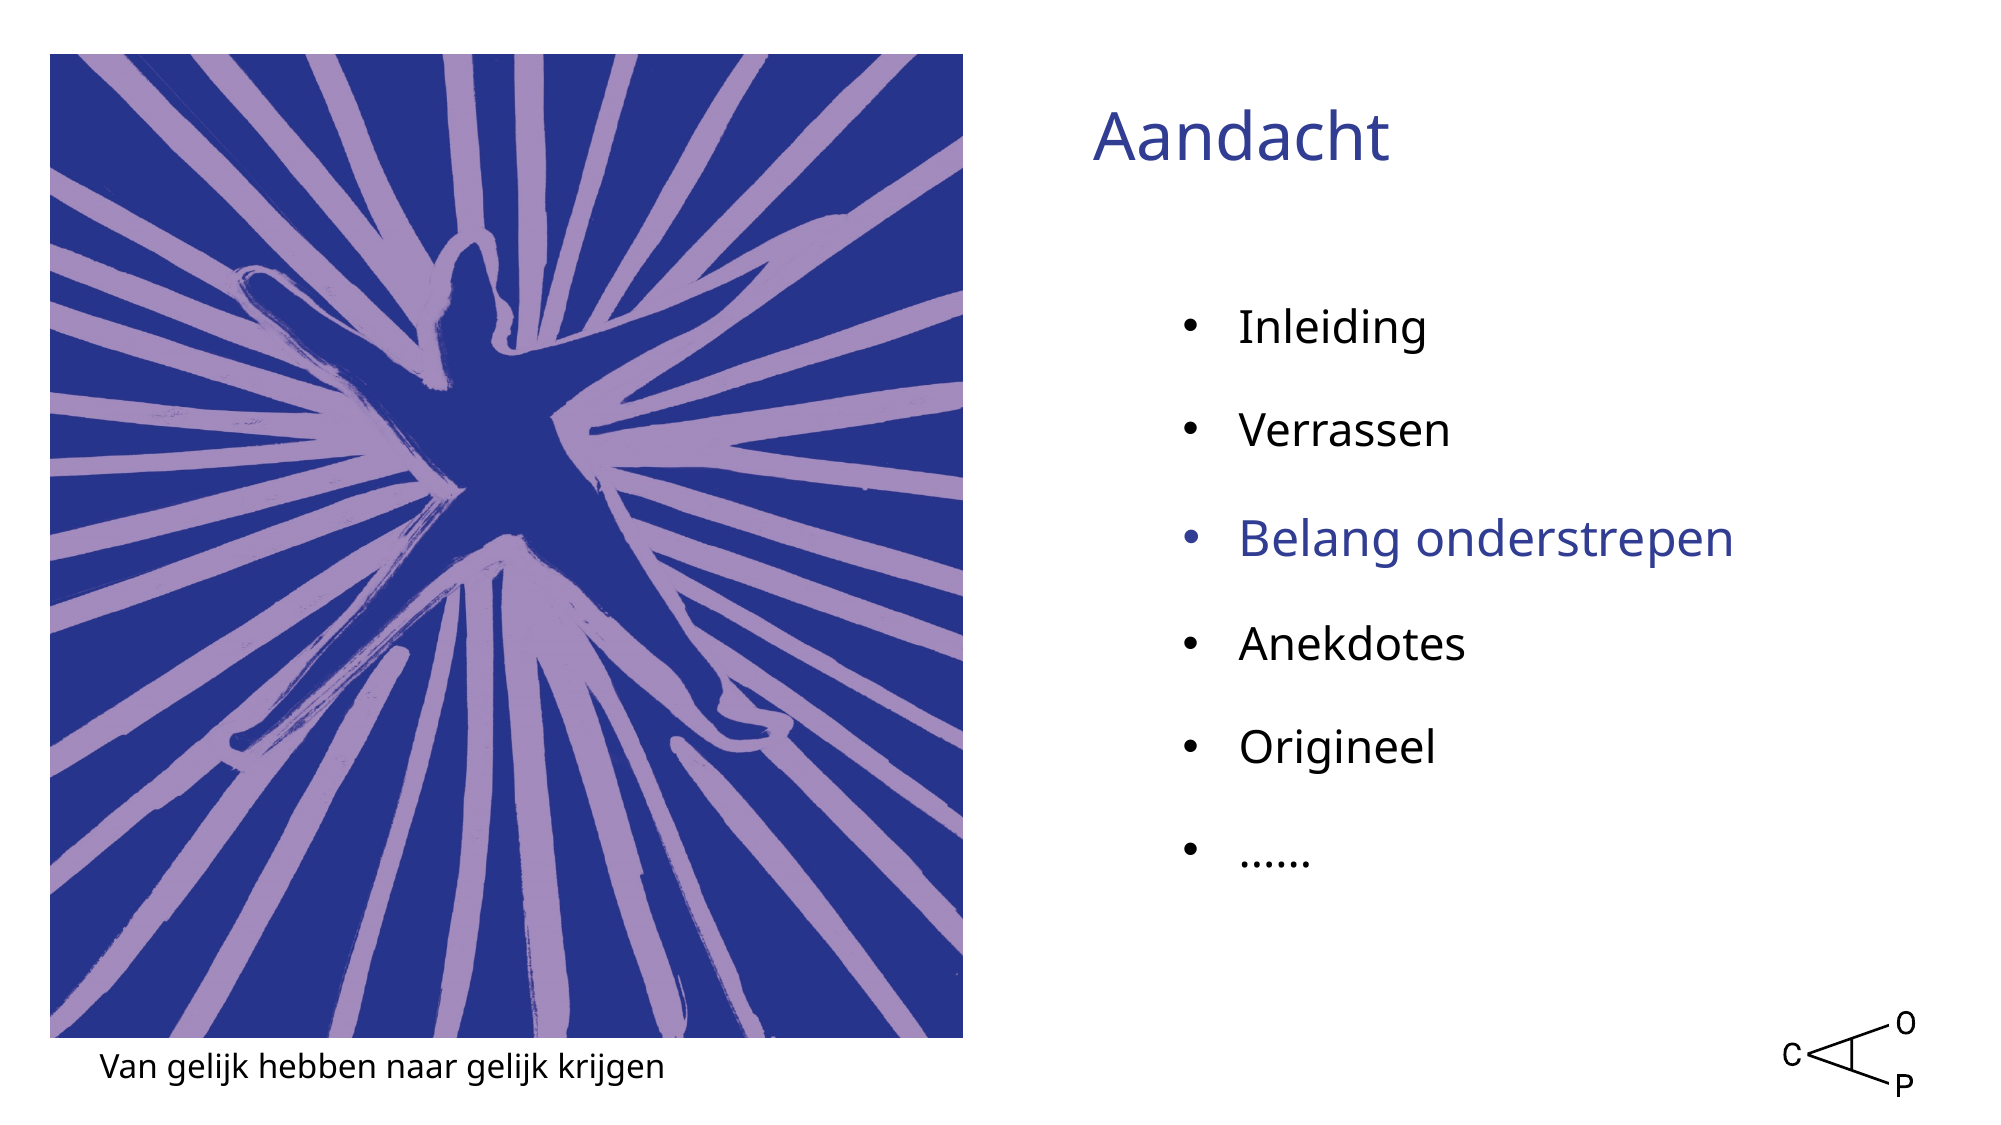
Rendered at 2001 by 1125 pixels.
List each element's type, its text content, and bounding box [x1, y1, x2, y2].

footer Van gelijk hebben naar gelijk krijgen [84, 1038, 1000, 1098]
picture [50, 54, 963, 1038]
title Aandacht [1078, 45, 1877, 233]
list Inleiding Verrassen Belang onderstrepen Anekdotes Origineel ...... [1078, 262, 1877, 1005]
